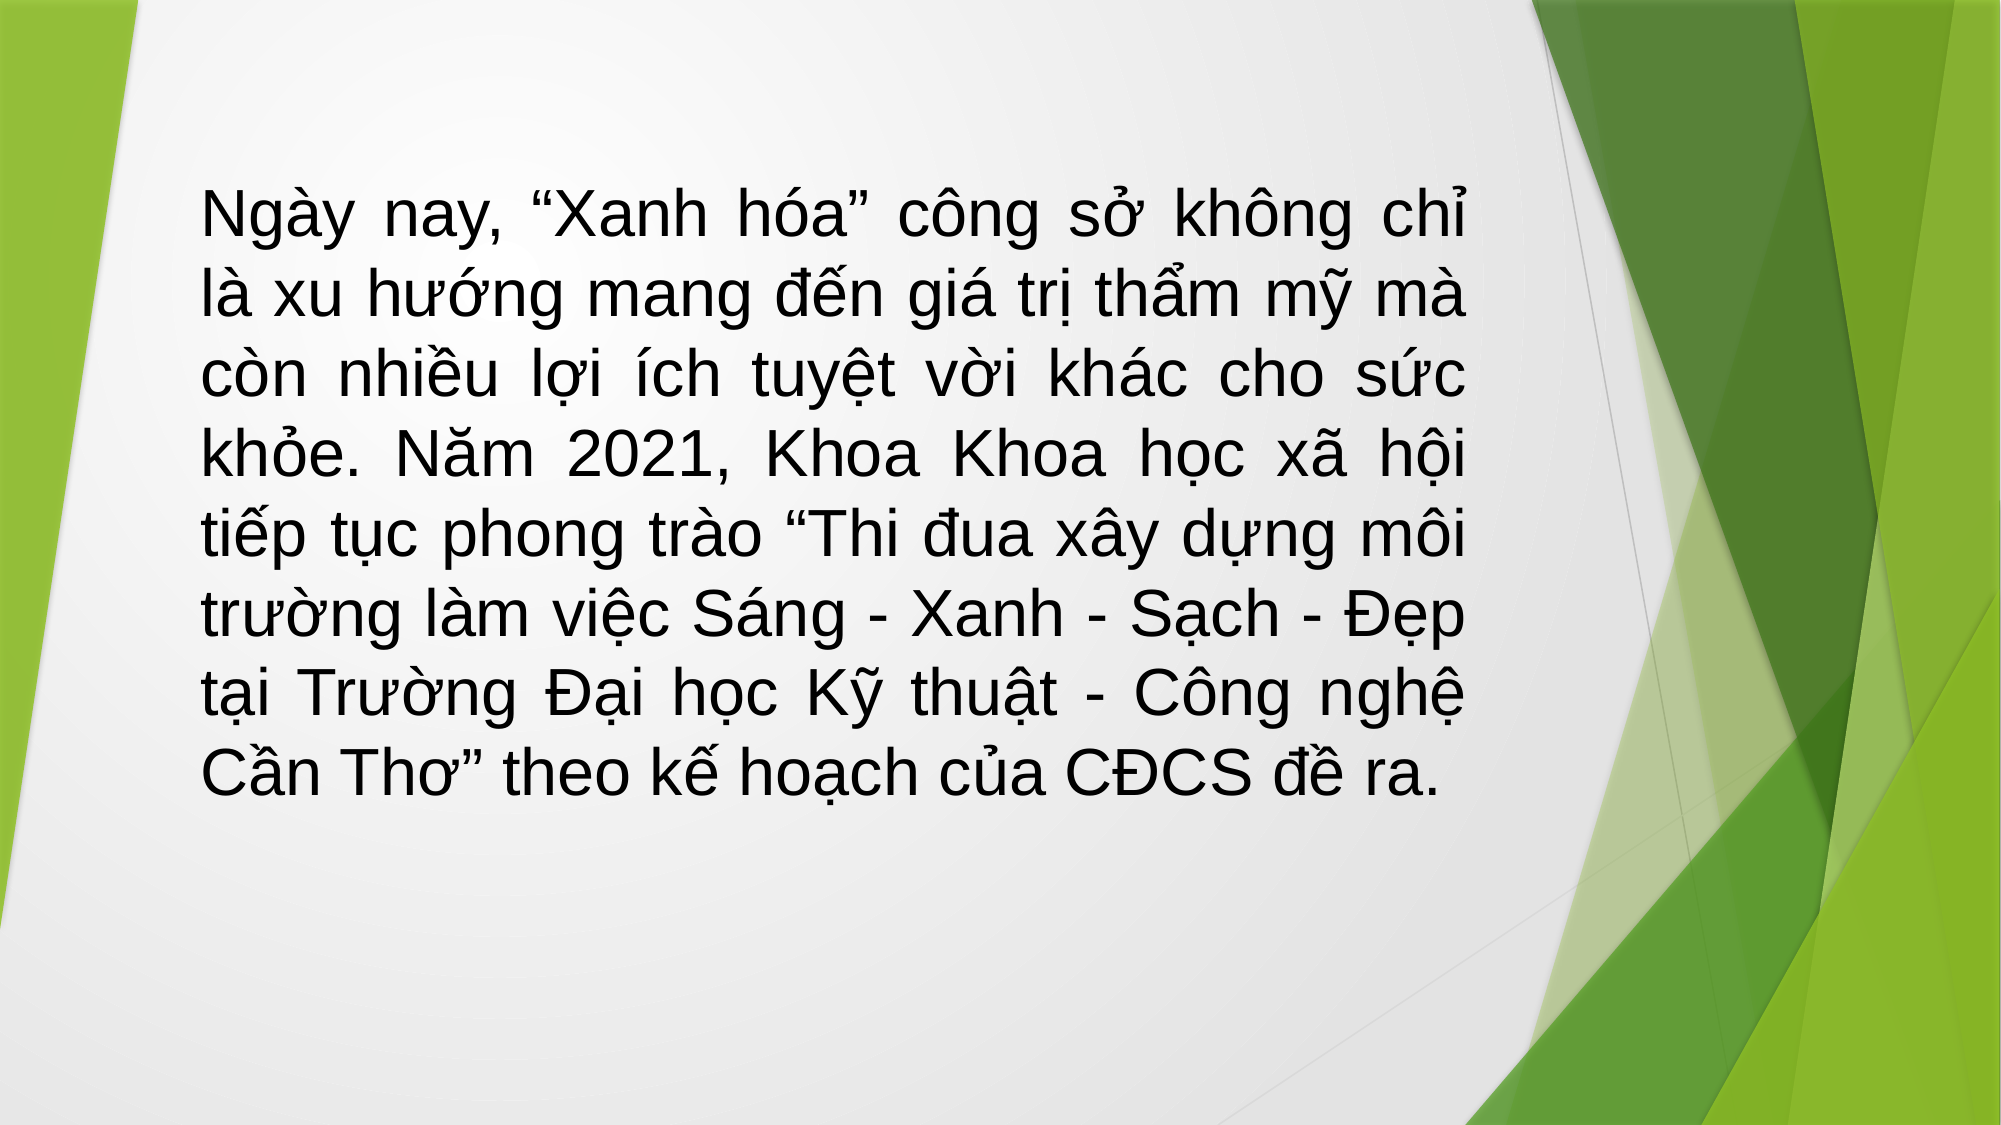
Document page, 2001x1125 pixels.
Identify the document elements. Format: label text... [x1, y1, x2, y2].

text_box Ngày nay, “Xanh hóa” công sở không chỉ là xu hướng mang đến giá trị thẩm mỹ mà còn nhiều lợi ích tuyệt vời khác cho sức khỏe. Năm 2021, Khoa Khoa học xã hội tiếp tục phong trào “Thi đua xây dựng môi trường làm việc Sáng - Xanh - Sạch - Đẹp tại Trường Đại học Kỹ thuật - Công nghệ Cần Thơ” theo kế hoạch của CĐCS đề ra. [185, 162, 1483, 862]
text_box [327, 0, 1995, 324]
text_box [1483, 442, 1790, 676]
